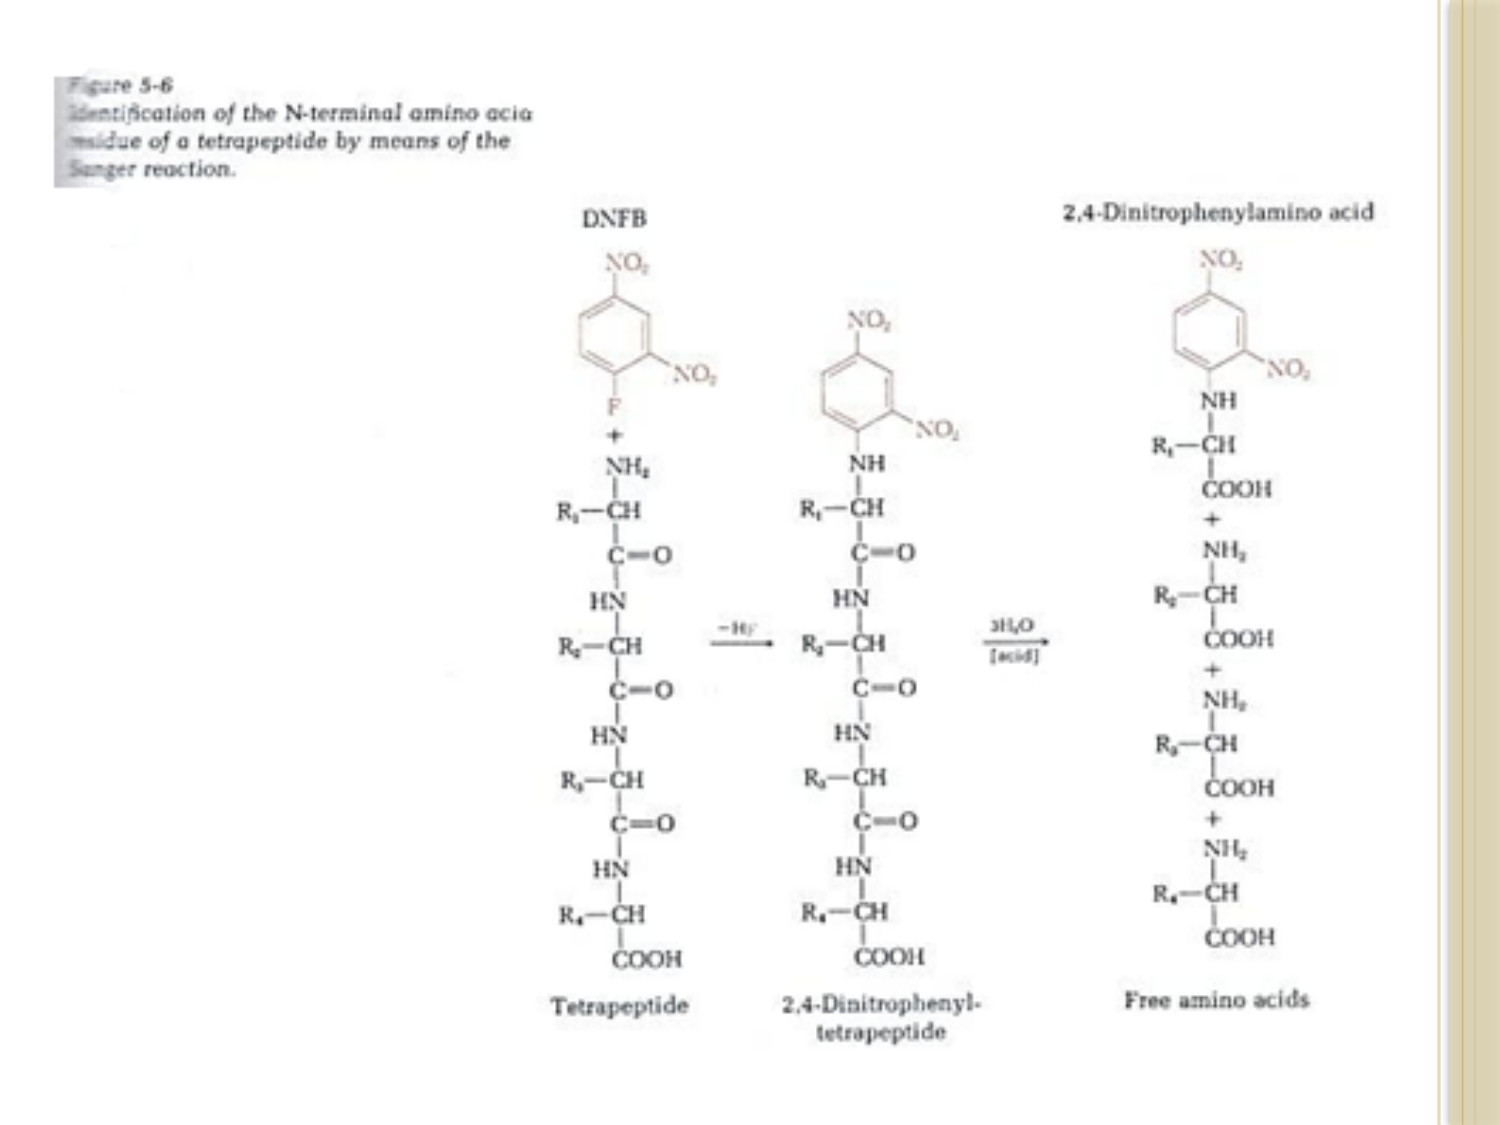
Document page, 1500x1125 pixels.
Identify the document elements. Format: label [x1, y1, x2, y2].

list [0, 0, 1438, 1125]
